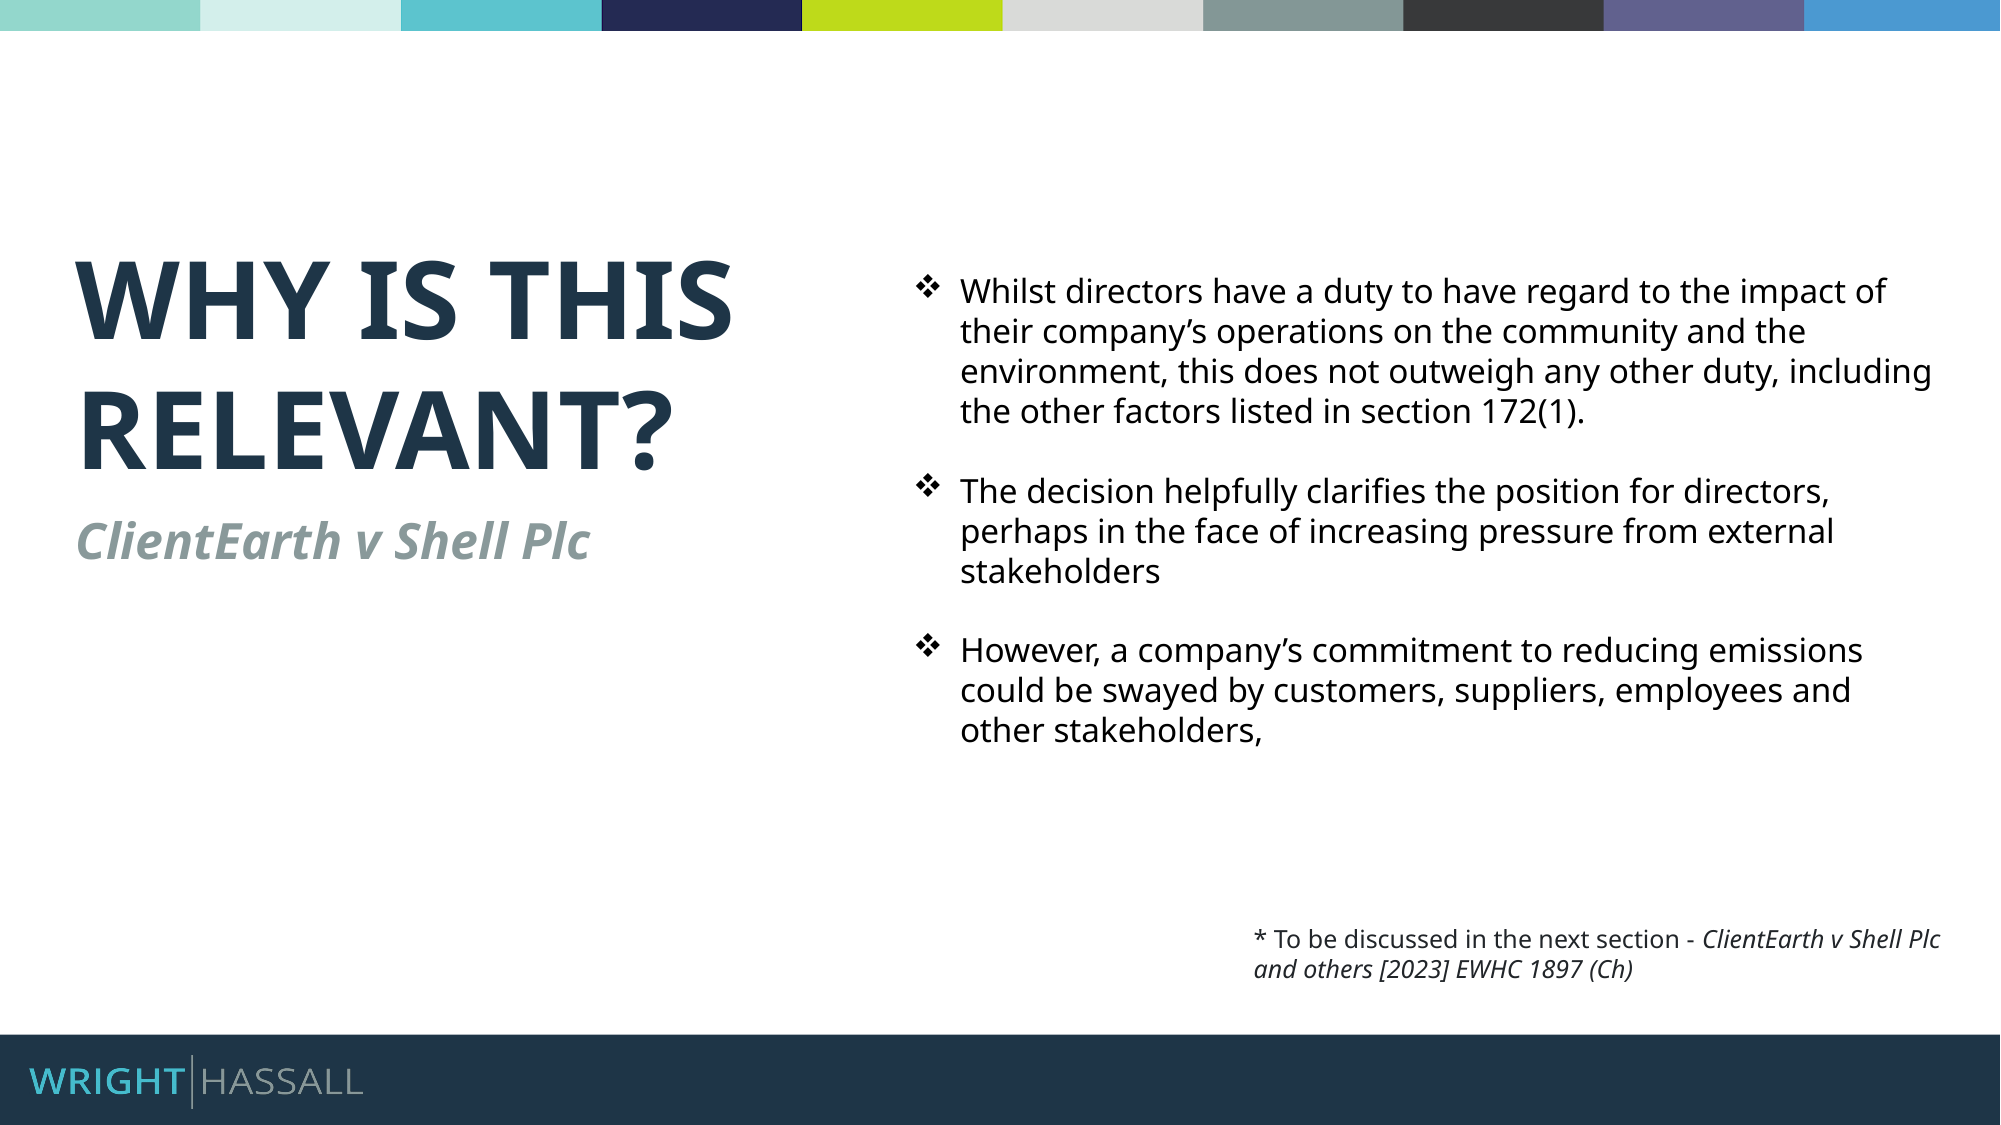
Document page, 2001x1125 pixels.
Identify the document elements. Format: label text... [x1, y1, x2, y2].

text_box * To be discussed in the next section - ClientEarth v Shell Plc and others [2023] EWHC 1897 (Ch) [1253, 908, 1982, 999]
text_box ClientEarth v Shell Plc [75, 501, 847, 577]
picture [29, 1055, 363, 1109]
text_box Whilst directors have a duty to have regard to the impact of their company’s operations on the community and the environment, this does not outweigh any other duty, including the other factors listed in section 172(1). The decision helpfully clarifies the position for directors, perhaps in the face of increasing pressure from external stakeholders However, a company’s commitment to reducing emissions could be swayed by customers, suppliers, employees and other stakeholders, [913, 255, 1953, 765]
text_box WHY IS THIS RELEVANT? [75, 224, 847, 499]
picture [0, 0, 2000, 31]
